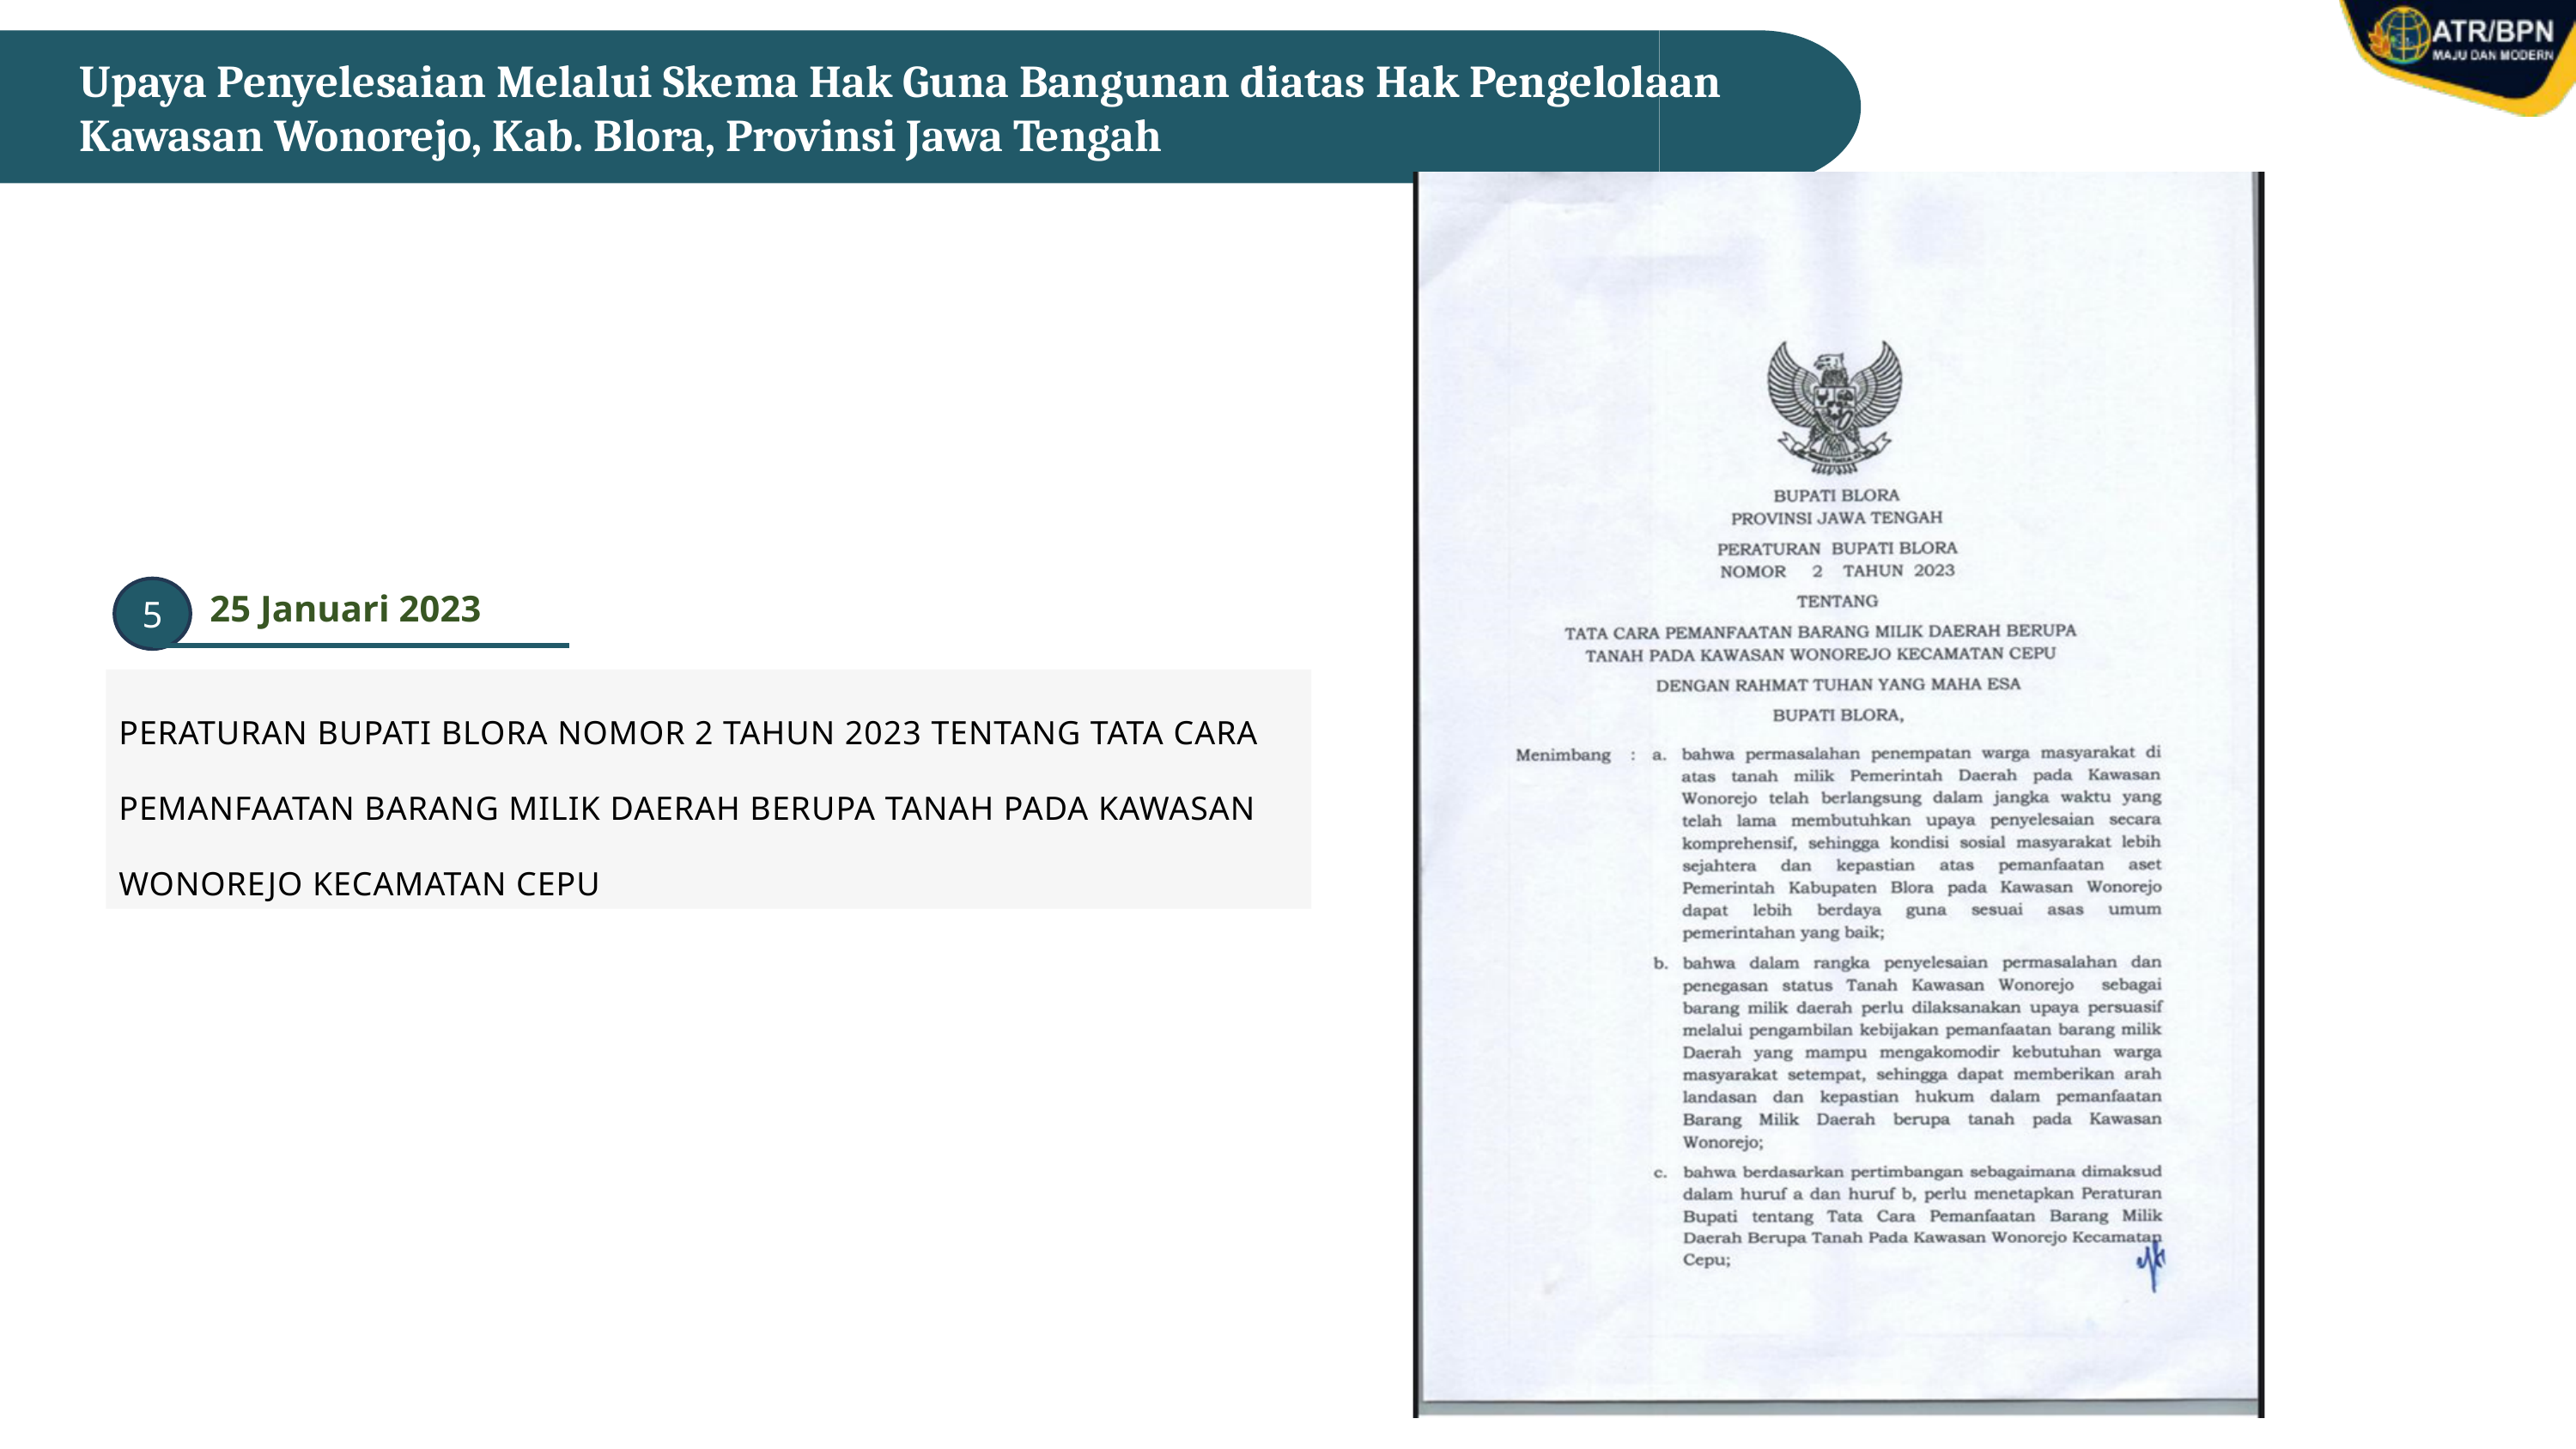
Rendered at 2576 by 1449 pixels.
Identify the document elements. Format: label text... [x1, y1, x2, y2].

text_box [0, 30, 1862, 185]
text_box PERATURAN BUPATI BLORA NOMOR 2 TAHUN 2023 TENTANG TATA CARA PEMANFAATAN BARANG MILIK DAERAH BERUPA TANAH PADA KAWASAN WONOREJO KECAMATAN CEPU [106, 669, 1312, 909]
picture [2339, 0, 2576, 117]
text_box 5 [112, 576, 192, 652]
text_box [1413, 172, 2265, 1419]
text_box 25 Januari 2023 [190, 576, 570, 640]
